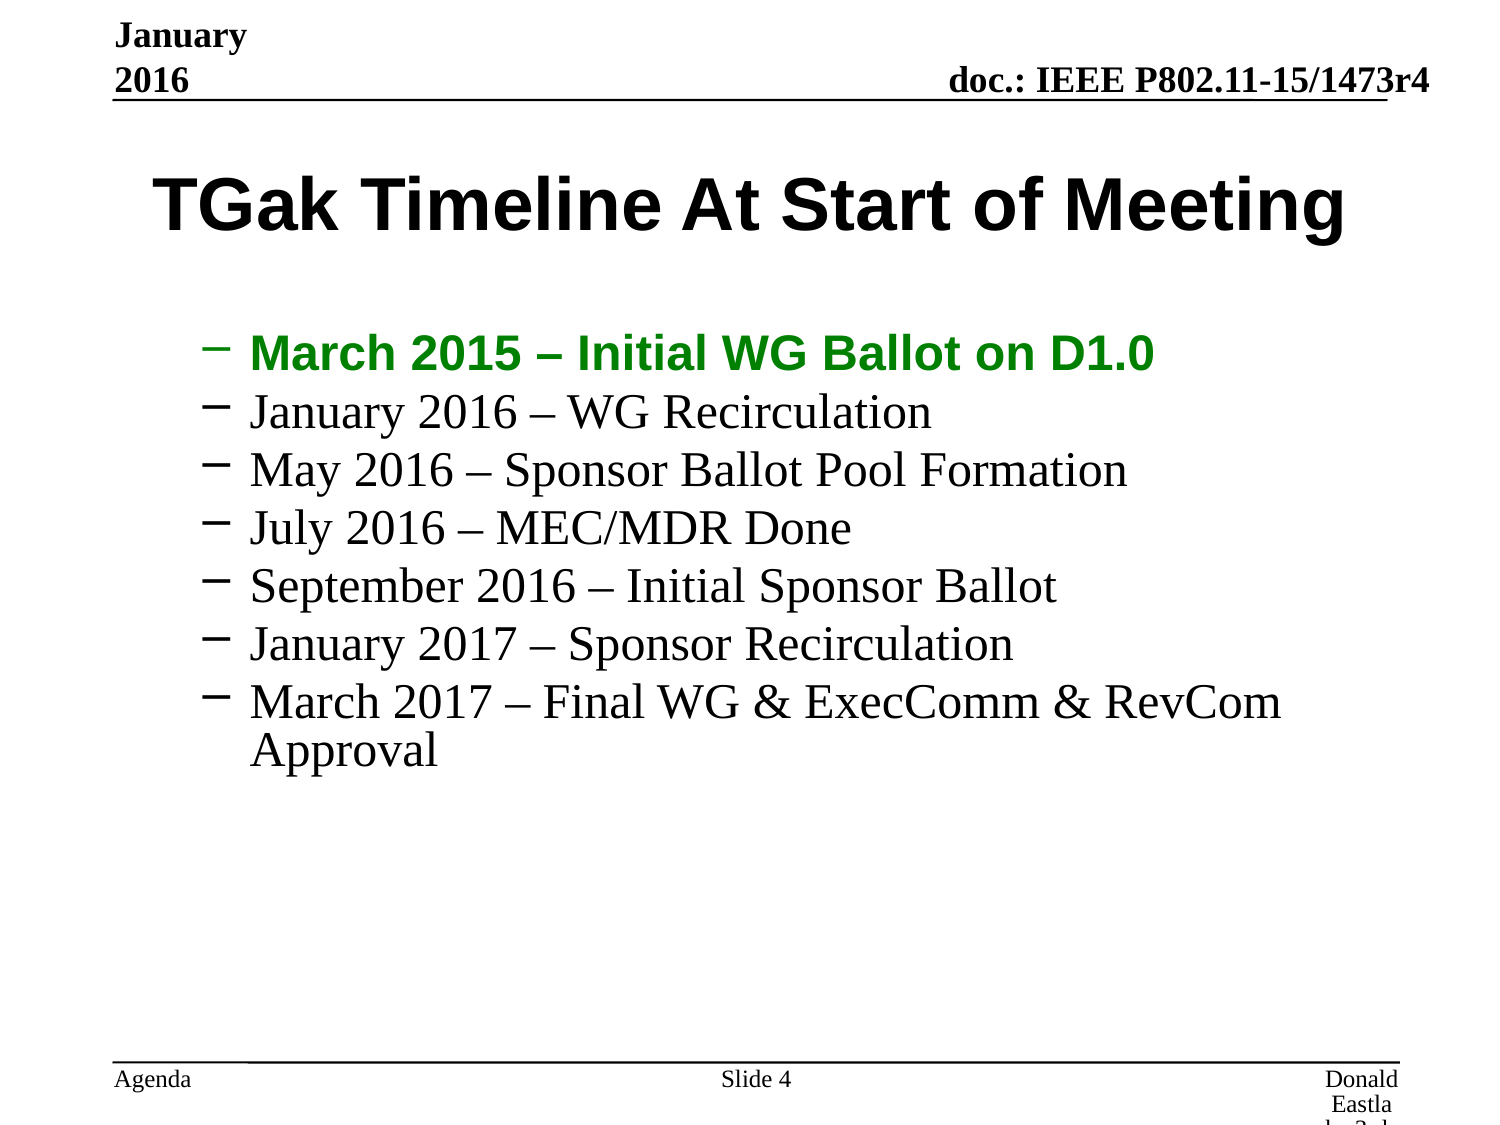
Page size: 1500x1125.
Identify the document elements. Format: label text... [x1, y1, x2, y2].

list March 2015 – Initial WG Ballot on D1.0 January 2016 – WG Recirculation May 2016 – Sponsor Ballot Pool Formation July 2016 – MEC/MDR Done September 2016 – Initial Sponsor Ballot January 2017 – Sponsor Recirculation March 2017 – Final WG & ExecComm & RevCom Approval [112, 324, 1388, 1000]
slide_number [114, 54, 290, 100]
title TGak Timeline At Start of Meeting [112, 112, 1388, 288]
slide_number Slide 4 [712, 1062, 800, 1093]
footer Donald Eastlake 3rd, Huawei Technologies [1325, 1062, 1402, 1093]
